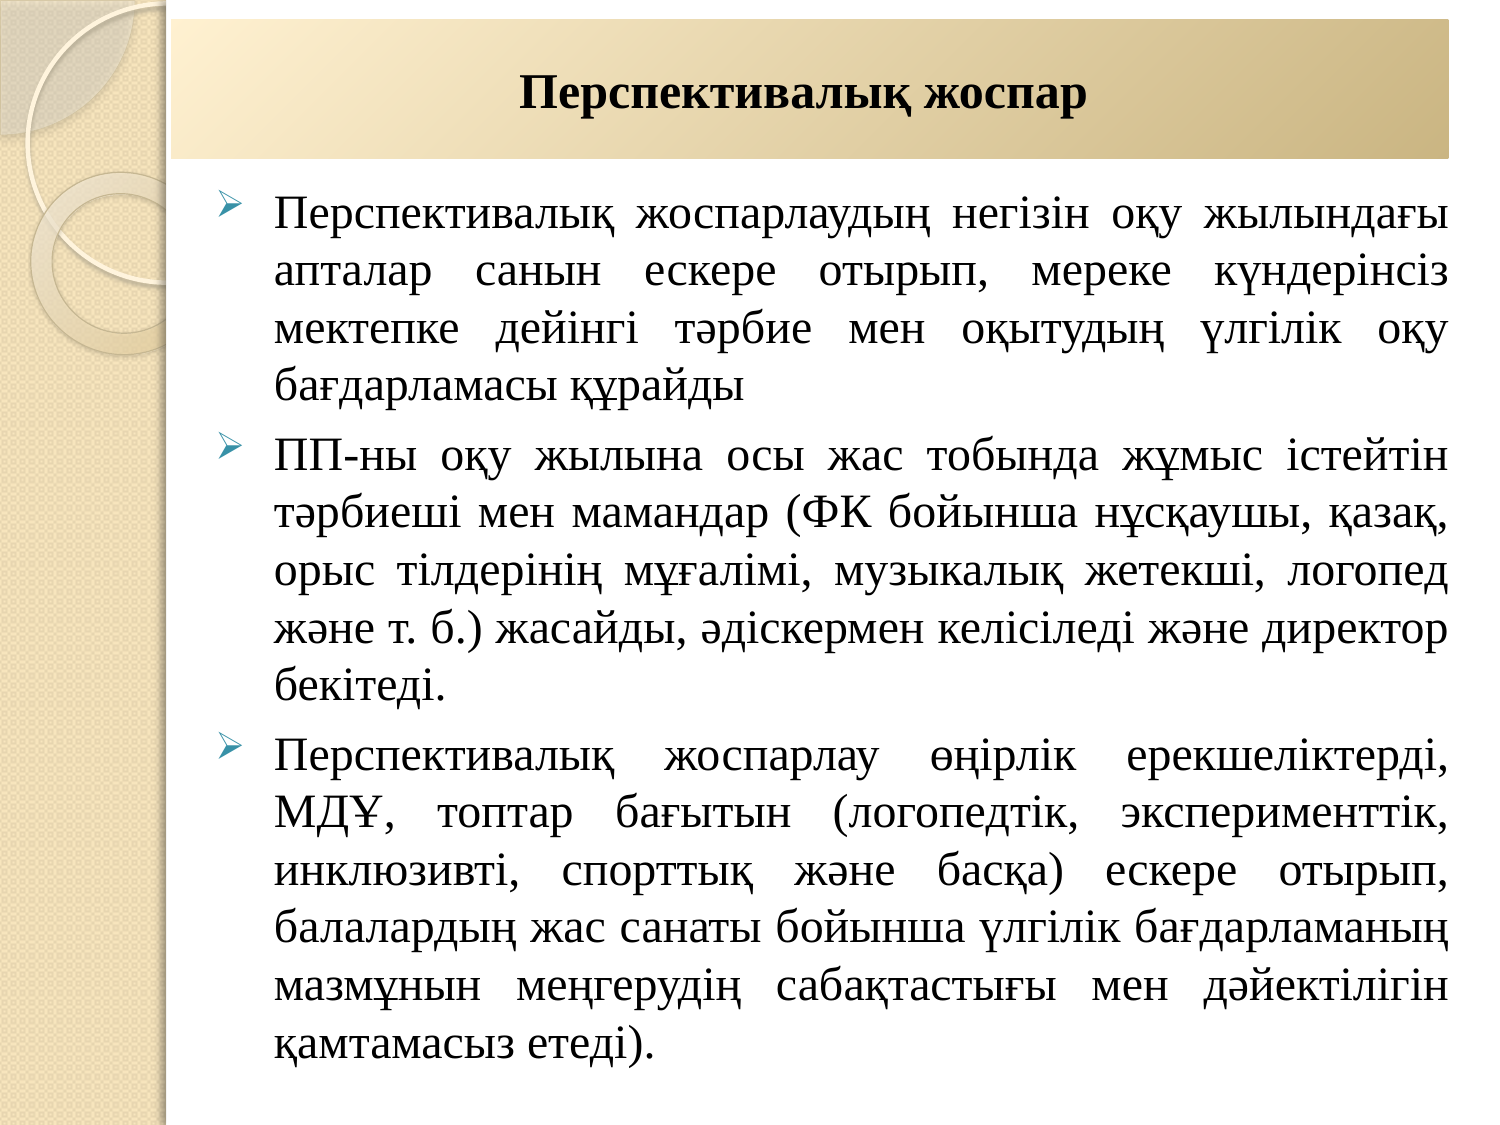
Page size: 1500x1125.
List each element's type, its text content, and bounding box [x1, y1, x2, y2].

list Перспективалық жоспарлаудың негізін оқу жылындағы апталар санын ескере отырып, мереке күндерінсіз мектепке дейінгі тәрбие мен оқытудың үлгілік оқу бағдарламасы құрайды ПП-ны оқу жылына осы жас тобында жұмыс істейтін тәрбиеші мен мамандар (ФК бойынша нұсқаушы, қазақ, орыс тілдерінің мұғалімі, музыкалық жетекші, логопед және т. б.) жасайды, әдіскермен келісіледі және директор бекітеді. Перспективалық жоспарлау өңірлік ерекшеліктерді, МДҰ, топтар бағытын (логопедтік, эксперименттік, инклюзивті, спорттық және басқа) ескере отырып, балалардың жас санаты бойынша үлгілік бағдарламаның мазмұнын меңгерудің сабақтастығы мен дәйектілігін қамтамасыз етеді). [147, 172, 1466, 1083]
title Перспективалық жоспар [171, 19, 1449, 159]
